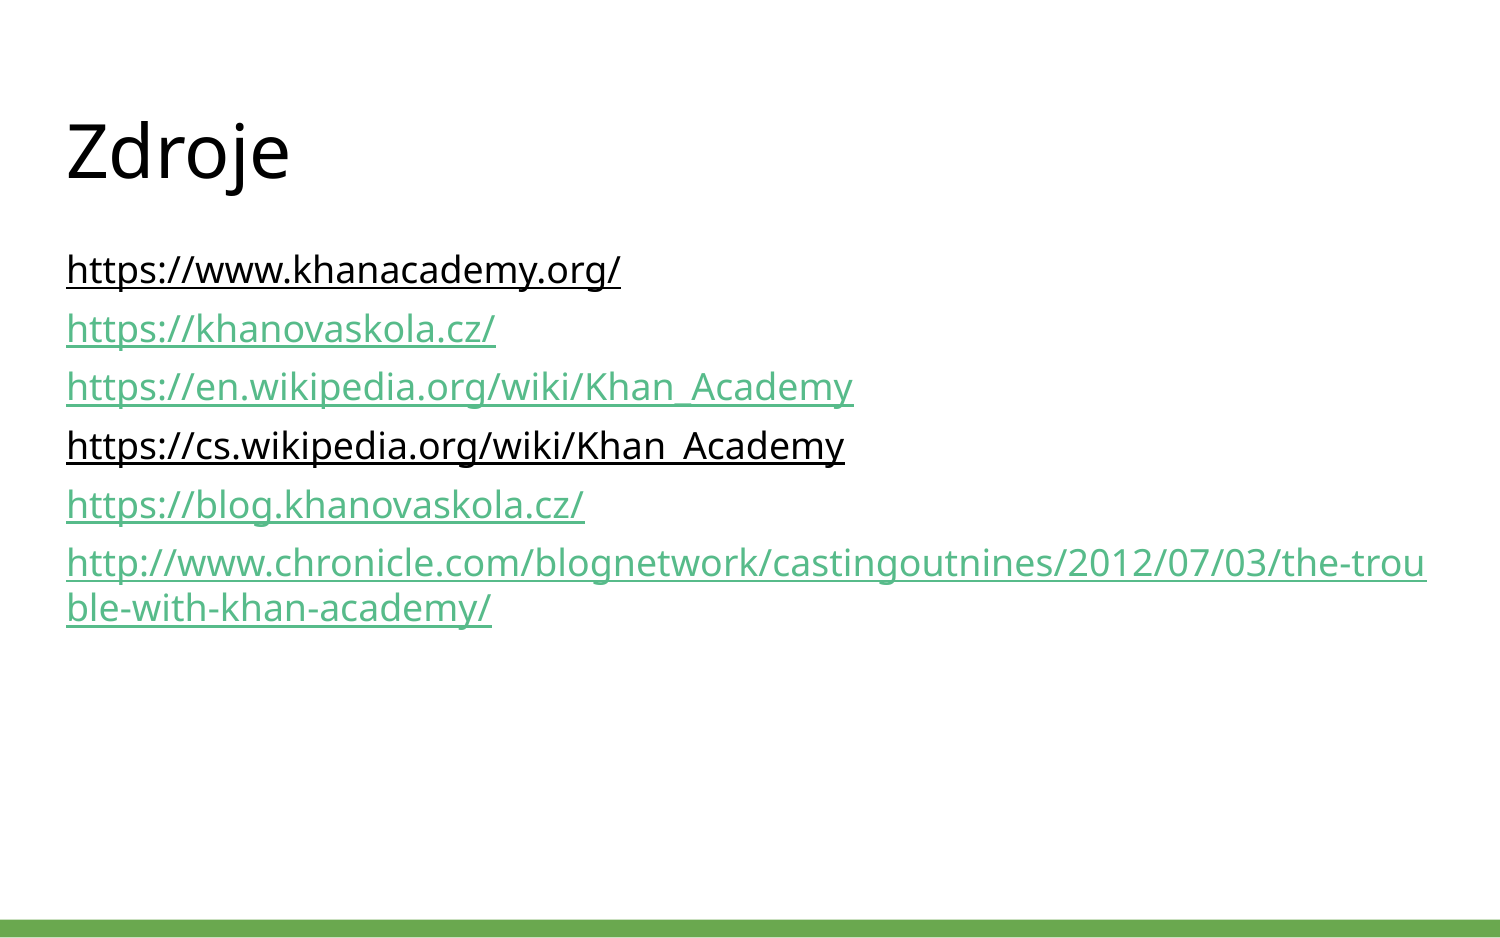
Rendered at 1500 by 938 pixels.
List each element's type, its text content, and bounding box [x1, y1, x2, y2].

title Zdroje [51, 57, 1449, 210]
list https://www.khanacademy.org/ https://khanovaskola.cz/ https://en.wikipedia.org/wiki/Khan_Academy https://cs.wikipedia.org/wiki/Khan_Academy https://blog.khanovaskola.cz/ http://www.chronicle.com/blognetwork/castingoutnines/2012/07/03/the-trouble-with-khan-academy/ [51, 223, 1449, 835]
